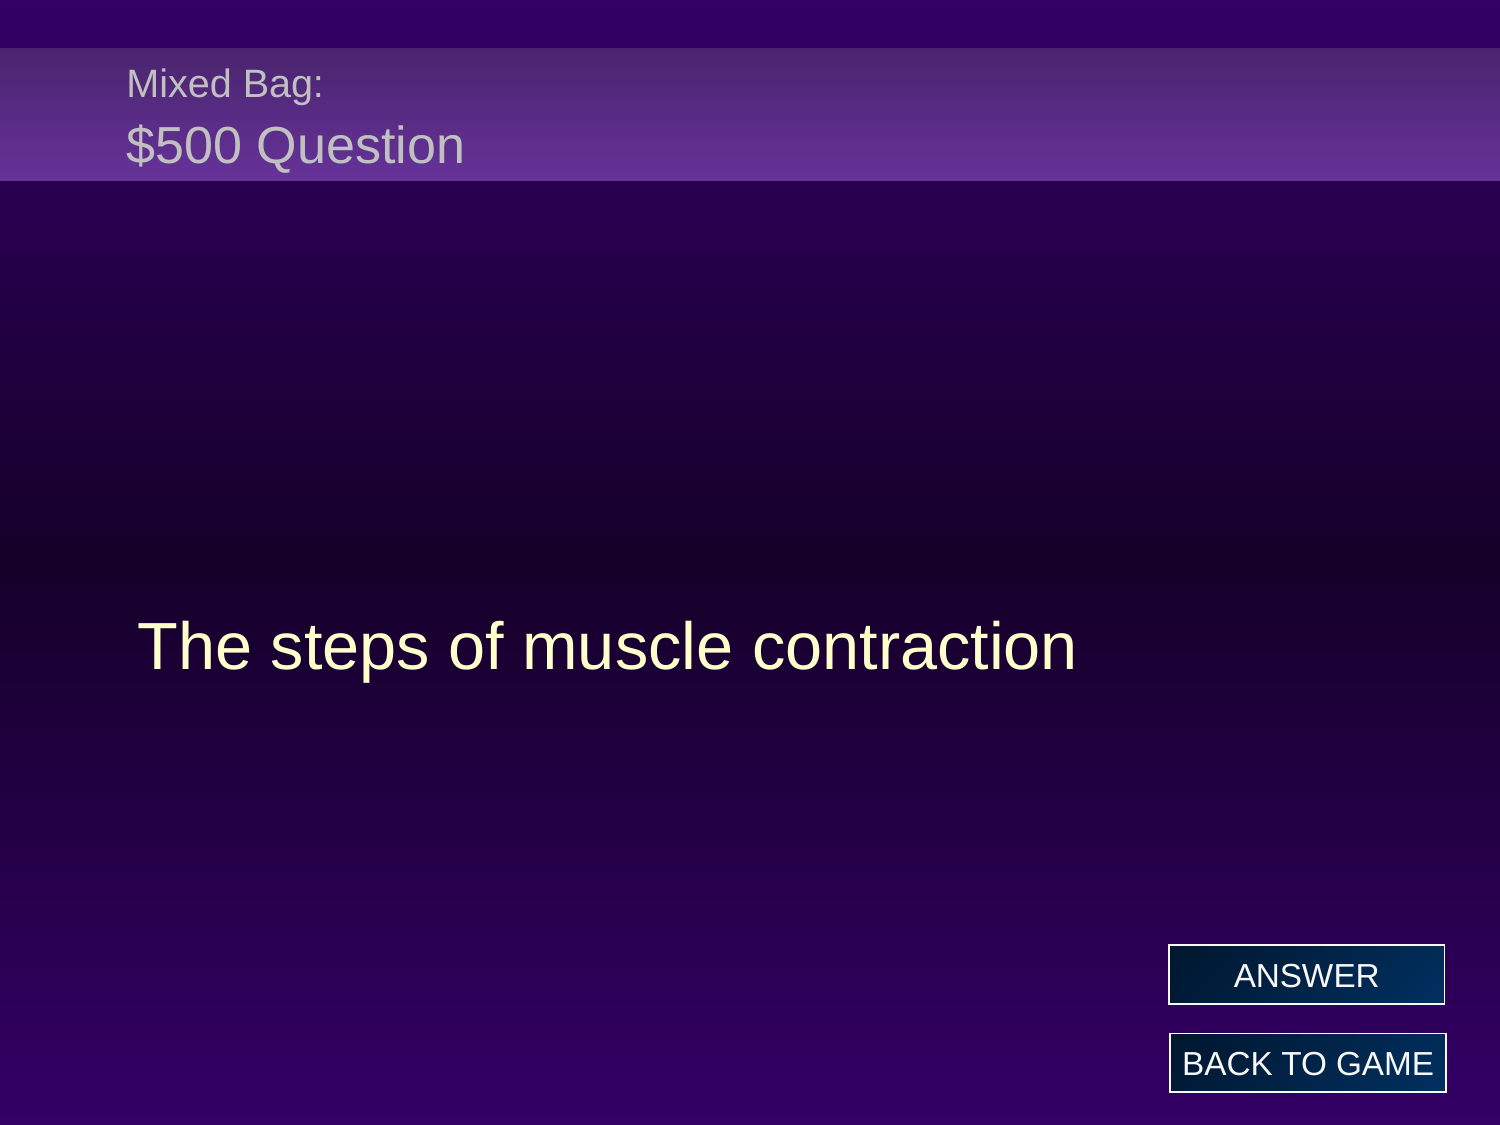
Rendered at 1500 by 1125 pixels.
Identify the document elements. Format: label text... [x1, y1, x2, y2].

title Mixed Bag: $500 Question [111, 46, 1475, 181]
list The steps of muscle contraction [122, 213, 1419, 1072]
text_box ANSWER [1168, 945, 1445, 1004]
text_box BACK TO GAME [1170, 1033, 1446, 1092]
